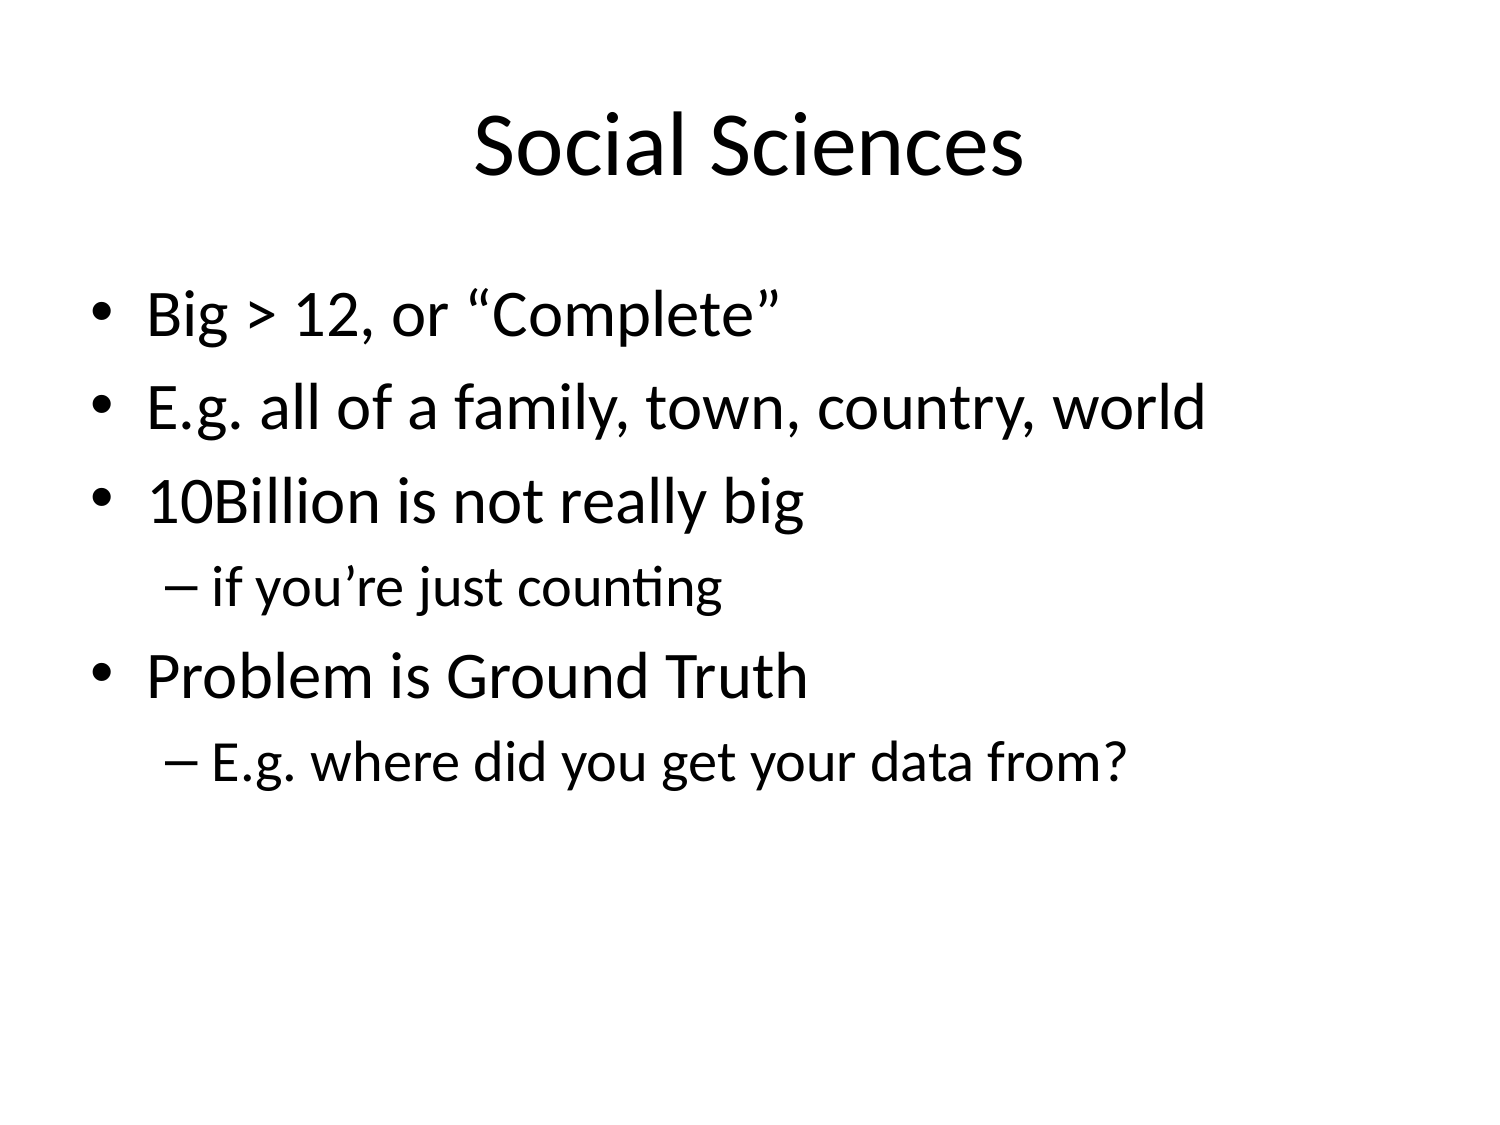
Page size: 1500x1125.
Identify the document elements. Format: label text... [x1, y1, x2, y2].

title Social Sciences [75, 45, 1425, 233]
list Big > 12, or “Complete” E.g. all of a family, town, country, world 10Billion is not really big if you’re just counting Problem is Ground Truth E.g. where did you get your data from? [75, 262, 1425, 1005]
